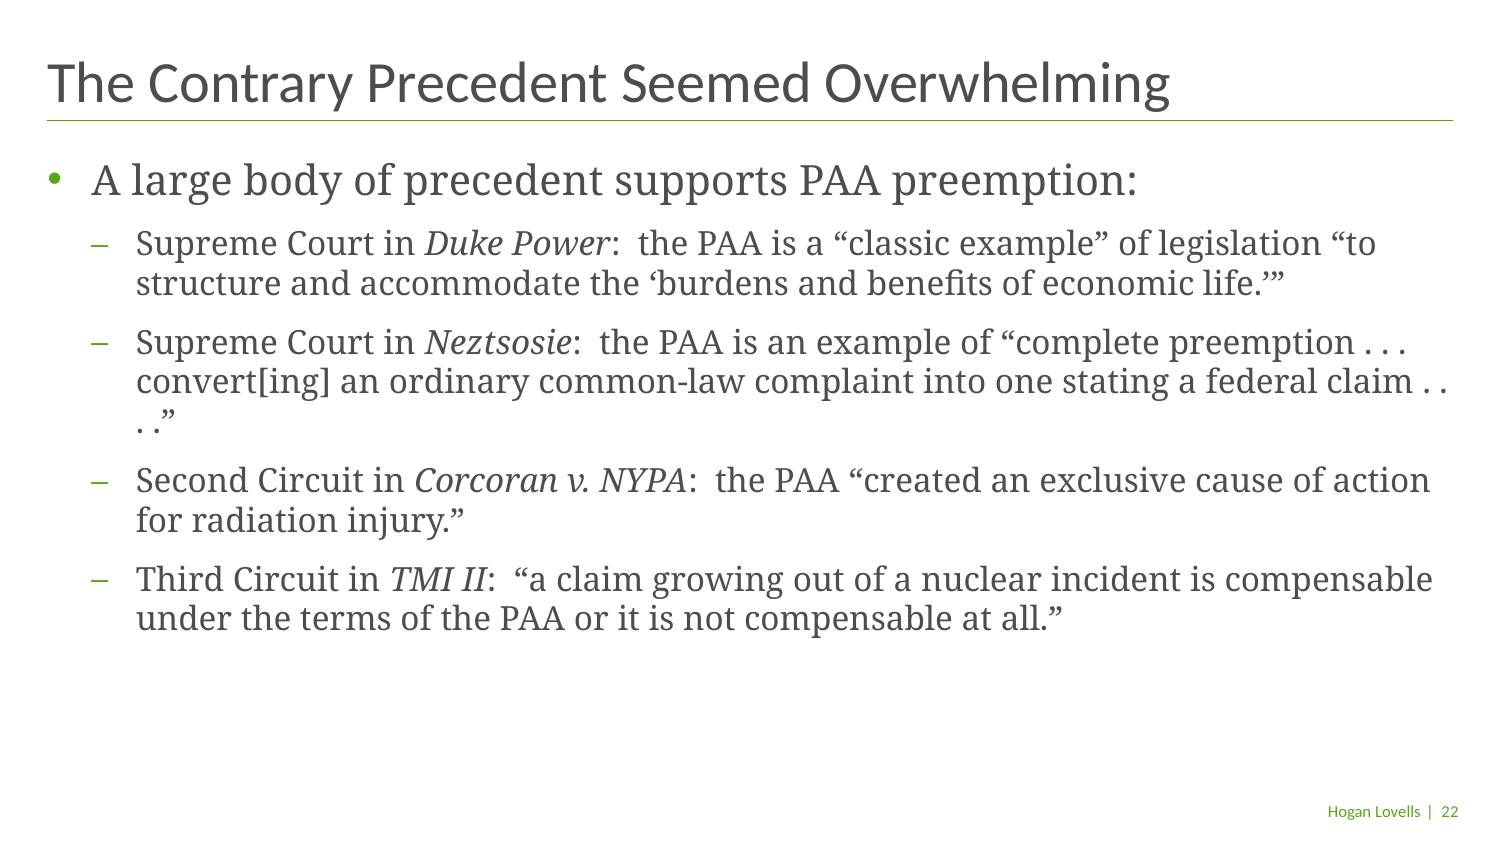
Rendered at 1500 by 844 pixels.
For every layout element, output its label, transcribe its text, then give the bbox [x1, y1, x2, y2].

title The Contrary Precedent Seemed Overwhelming [46, 46, 1454, 121]
footer Hogan Lovells [945, 795, 1421, 829]
list A large body of precedent supports PAA preemption: Supreme Court in Duke Power: the PAA is a “classic example” of legislation “to structure and accommodate the ‘burdens and benefits of economic life.’” Supreme Court in Neztsosie: the PAA is an example of “complete preemption . . . convert[ing] an ordinary common-law complaint into one stating a federal claim . . . .” Second Circuit in Corcoran v. NYPA: the PAA “created an exclusive cause of action for radiation injury.” Third Circuit in TMI II: “a claim growing out of a nuclear incident is compensable under the terms of the PAA or it is not compensable at all.” [46, 147, 1454, 795]
slide_number | 22 [1423, 793, 1474, 829]
